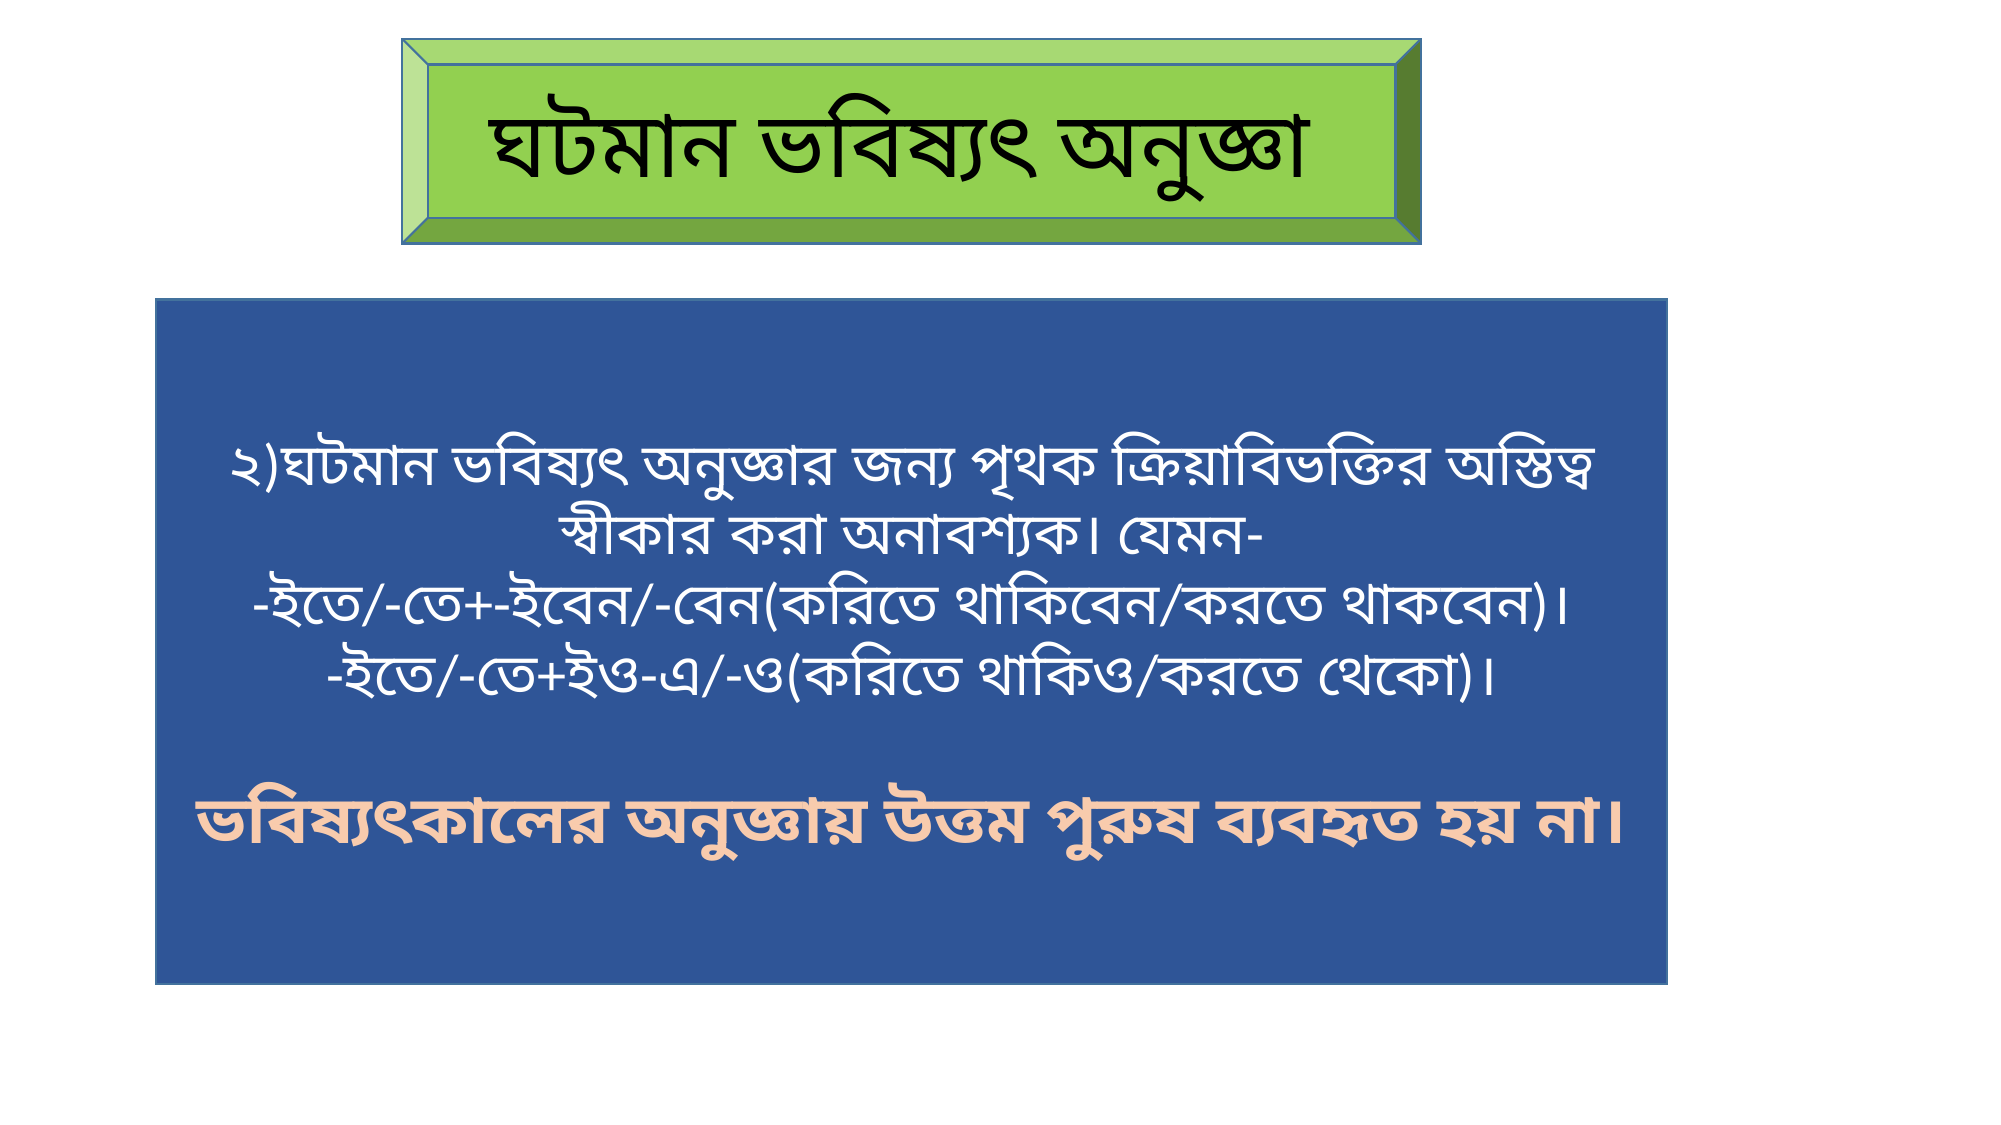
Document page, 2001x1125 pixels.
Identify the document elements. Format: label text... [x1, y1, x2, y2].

text_box ঘটমান ভবিষ্যৎ অনুজ্ঞা [401, 38, 1422, 245]
text_box ২)ঘটমান ভবিষ্যৎ অনুজ্ঞার জন্য পৃথক ক্রিয়াবিভক্তির অস্তিত্ব স্বীকার করা অনাবশ্যক। যেমন- -ইতে/-তে+-ইবেন/-বেন(করিতে থাকিবেন/করতে থাকবেন)। -ইতে/-তে+ইও-এ/-ও(করিতে থাকিও/করতে থেকো)। ভবিষ্যৎকালের অনুজ্ঞায় উত্তম পুরুষ ব্যবহৃত হয় না। [155, 298, 1668, 985]
